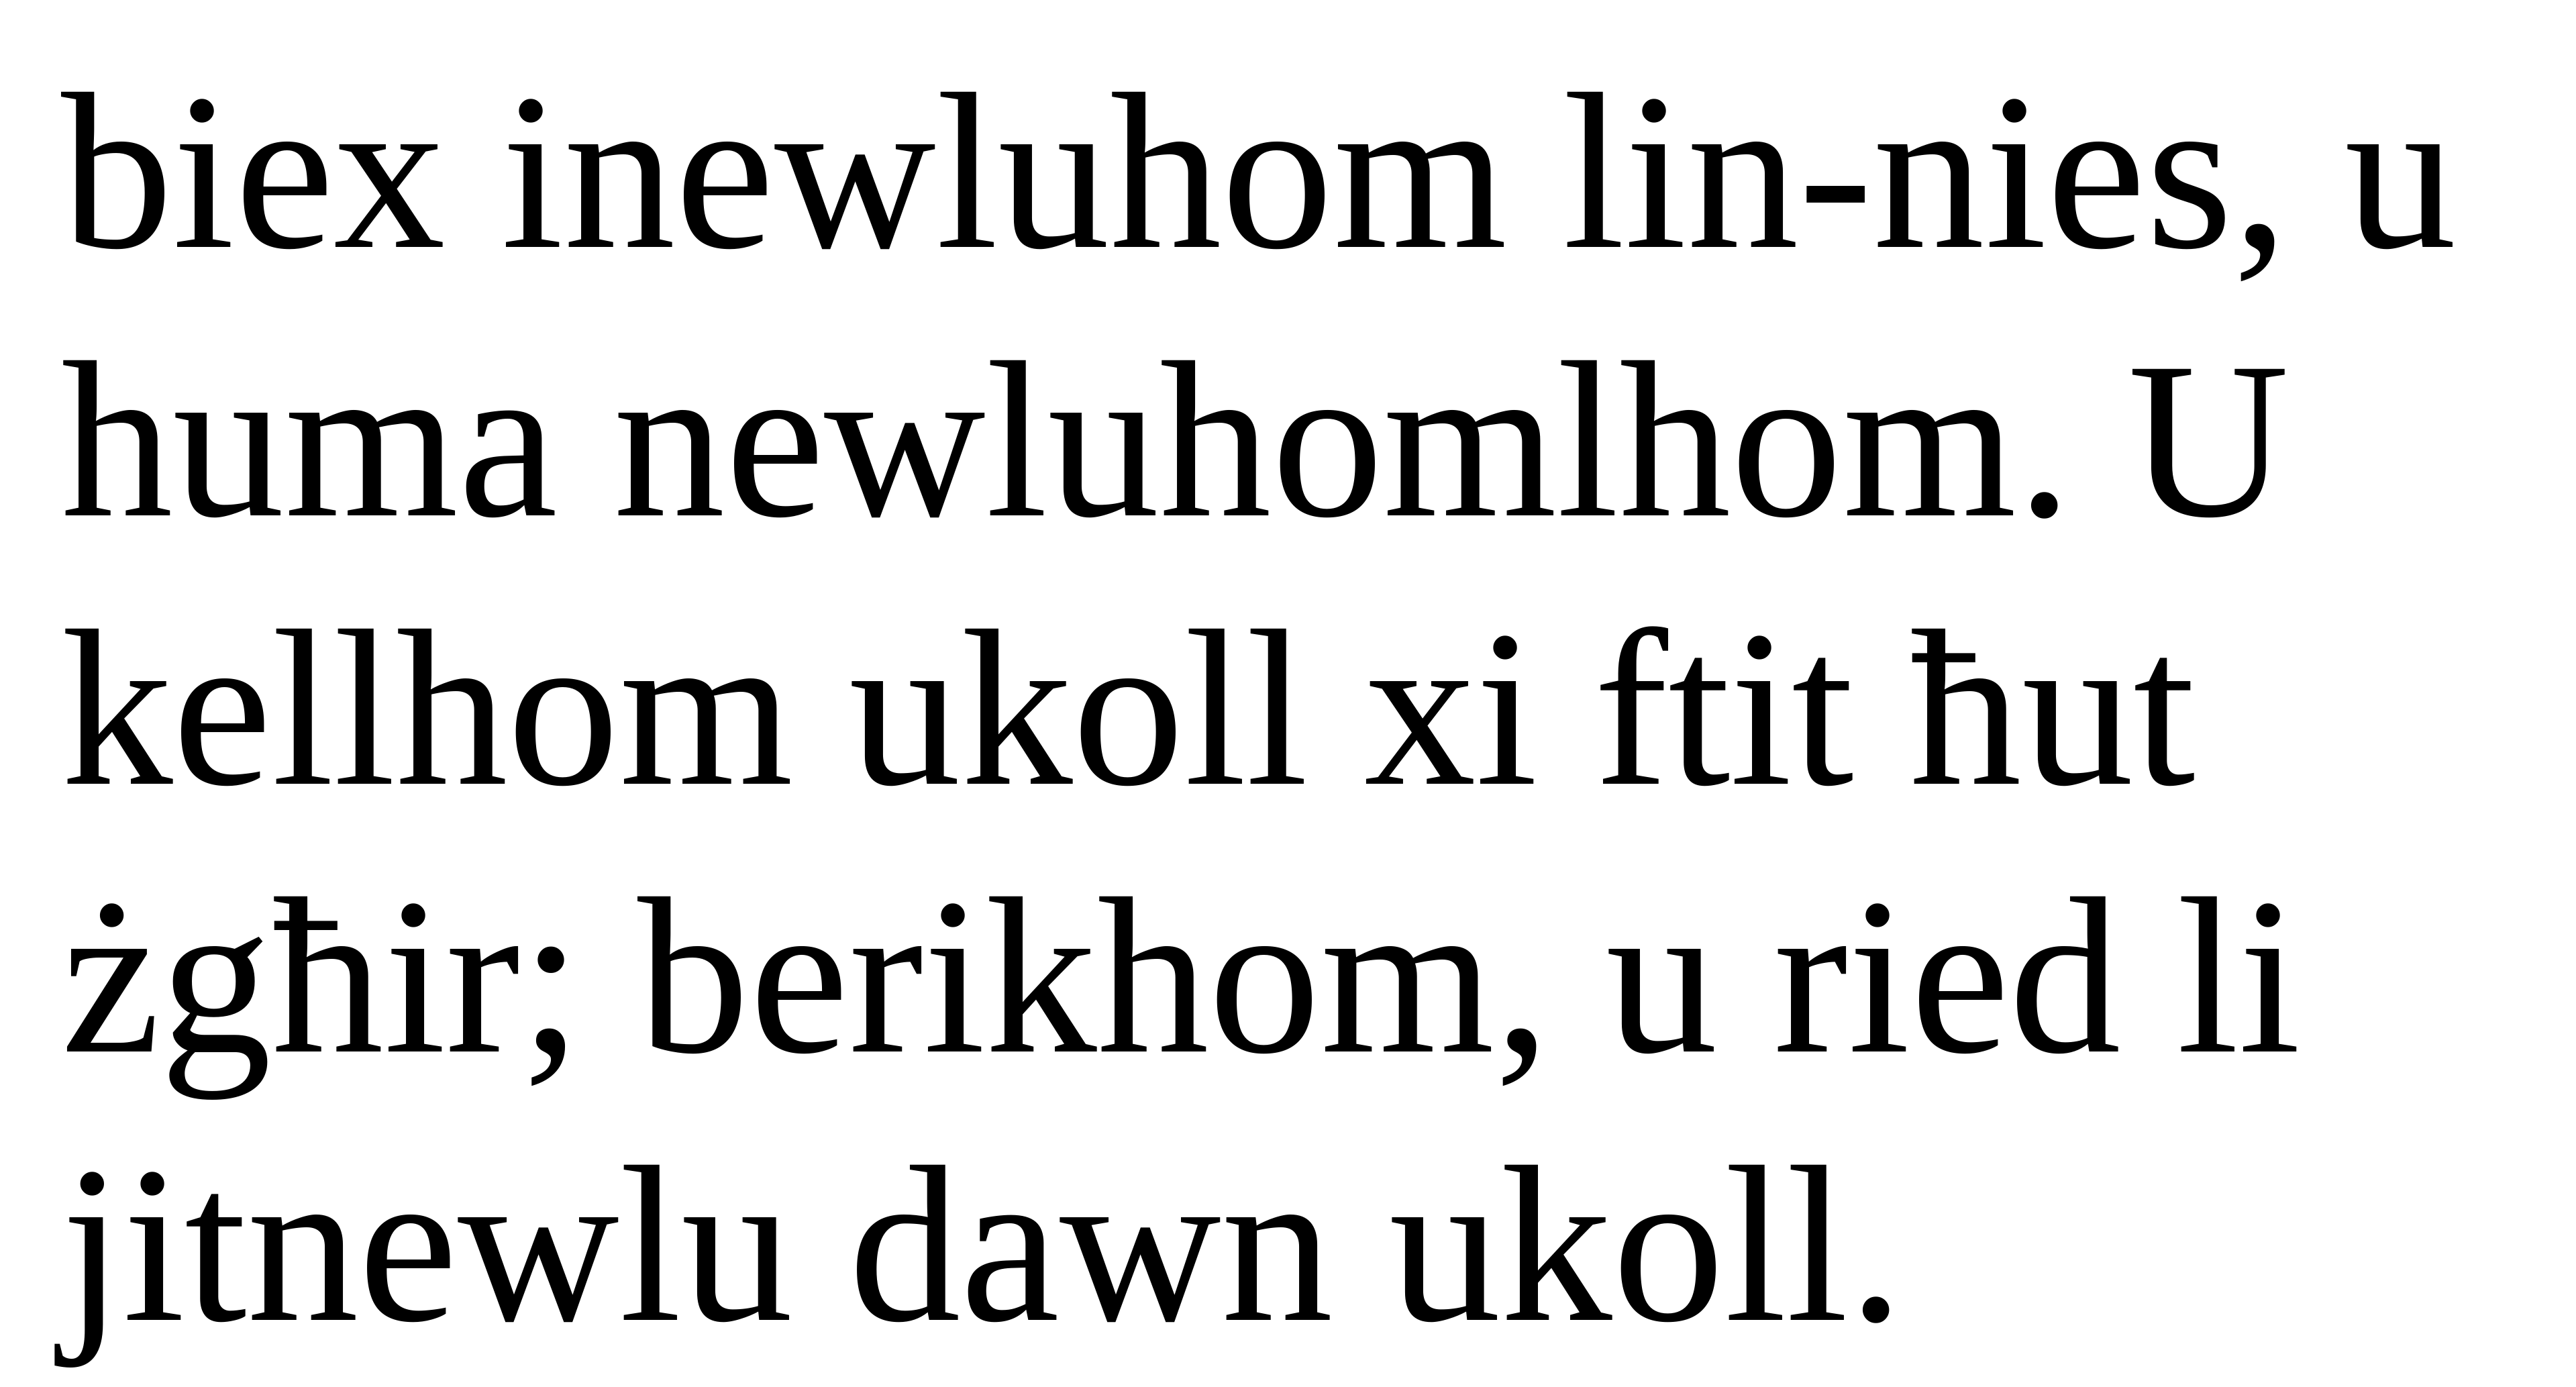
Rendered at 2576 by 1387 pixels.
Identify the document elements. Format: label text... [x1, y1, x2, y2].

text_box biex inewluhom lin-nies, u huma newluhomlhom. U kellhom ukoll xi ftit ħut żgħir; berikhom, u ried li jitnewlu dawn ukoll. [51, 18, 2524, 1370]
